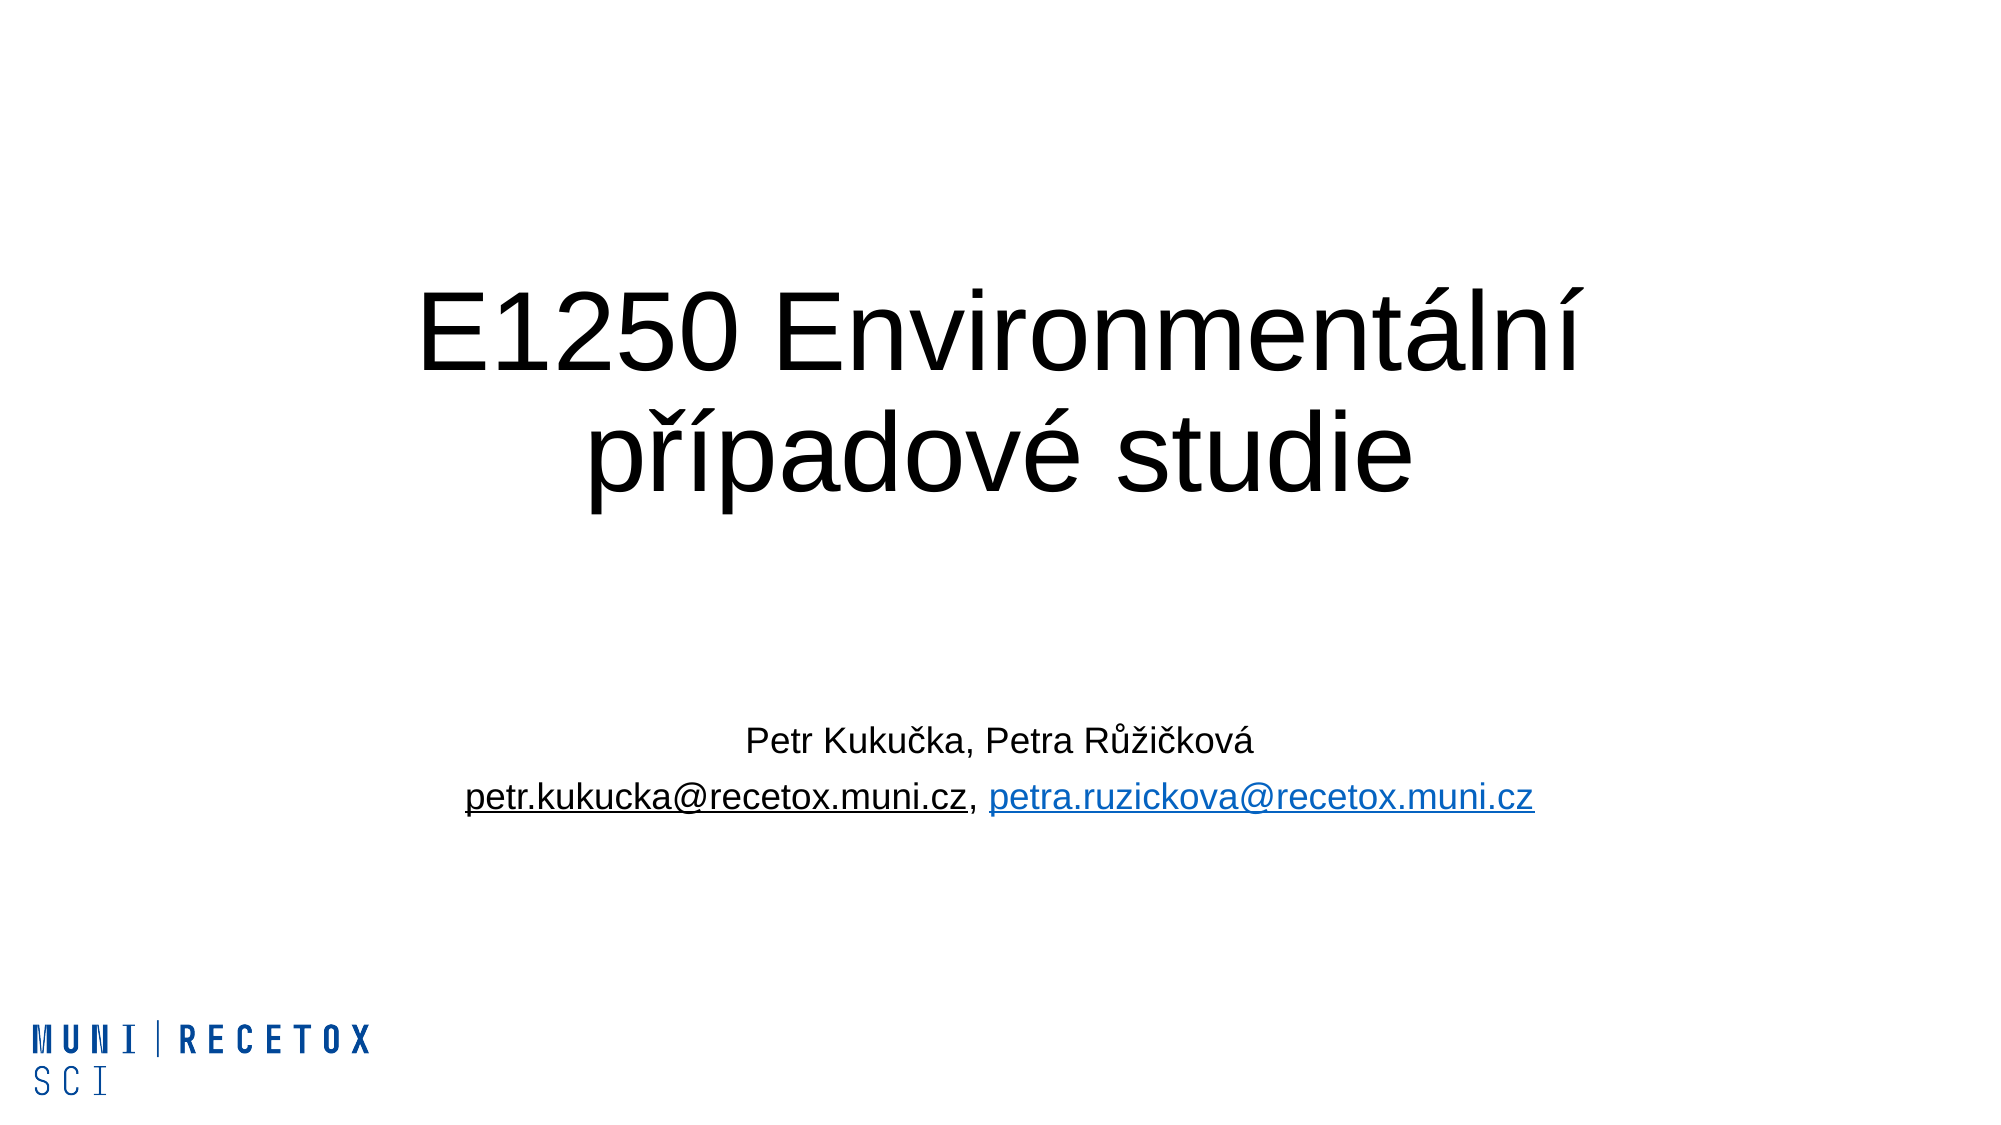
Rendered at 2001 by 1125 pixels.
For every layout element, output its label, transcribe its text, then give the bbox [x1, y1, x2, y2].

title E1250 Environmentální případové studie [249, 131, 1750, 524]
picture [12, 996, 399, 1125]
subtitle Petr Kukučka, Petra Růžičková petr.kukucka@recetox.muni.cz, petra.ruzickova@recetox.muni.cz [249, 714, 1750, 826]
